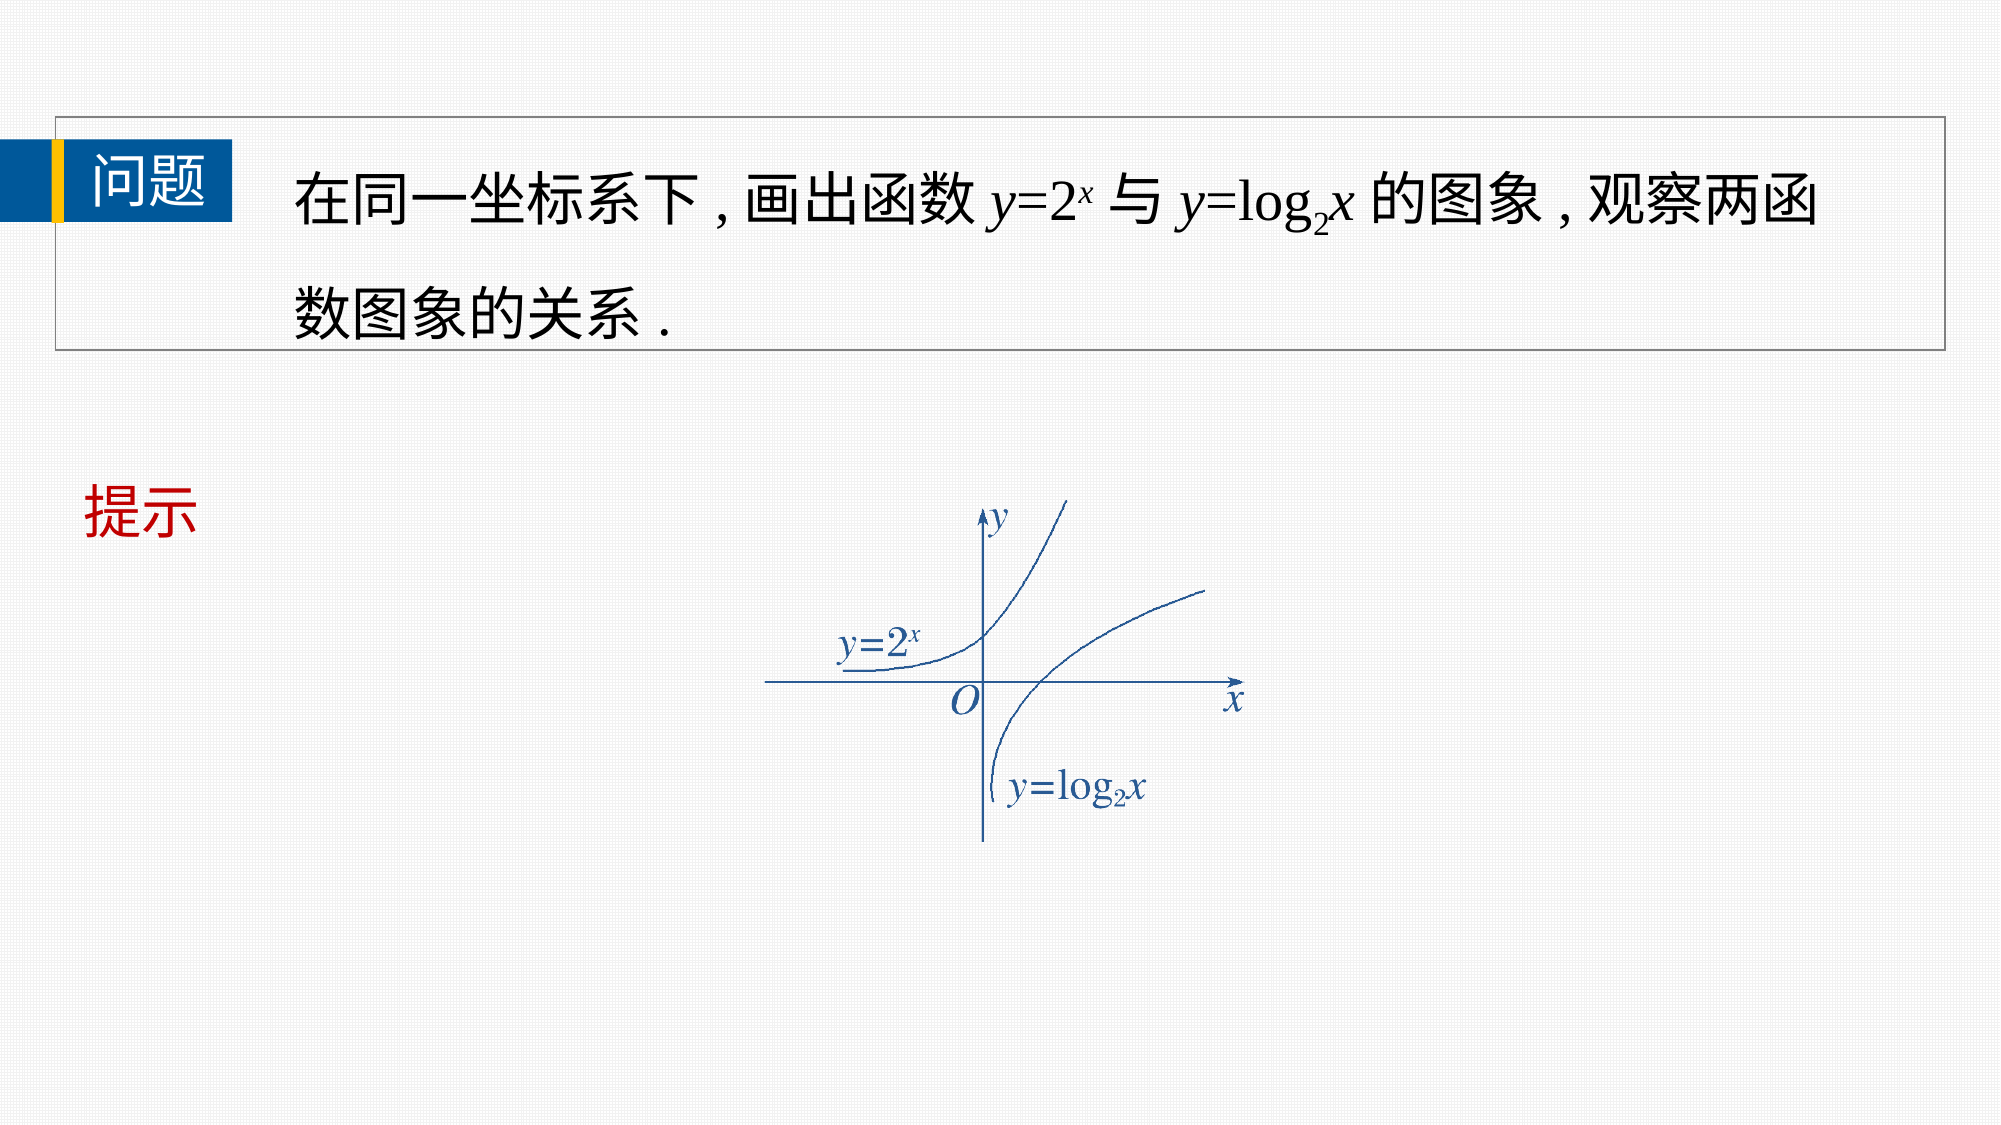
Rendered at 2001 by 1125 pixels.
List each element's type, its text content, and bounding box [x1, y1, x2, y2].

text_box 在同一坐标系下,画出函数y=2x与y=log2x的图象,观察两函数图象的关系. [278, 115, 1886, 355]
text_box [0, 136, 233, 224]
picture [750, 485, 1250, 846]
text_box [54, 116, 278, 351]
text_box 提示 [69, 432, 1931, 553]
text_box [1886, 116, 1946, 351]
